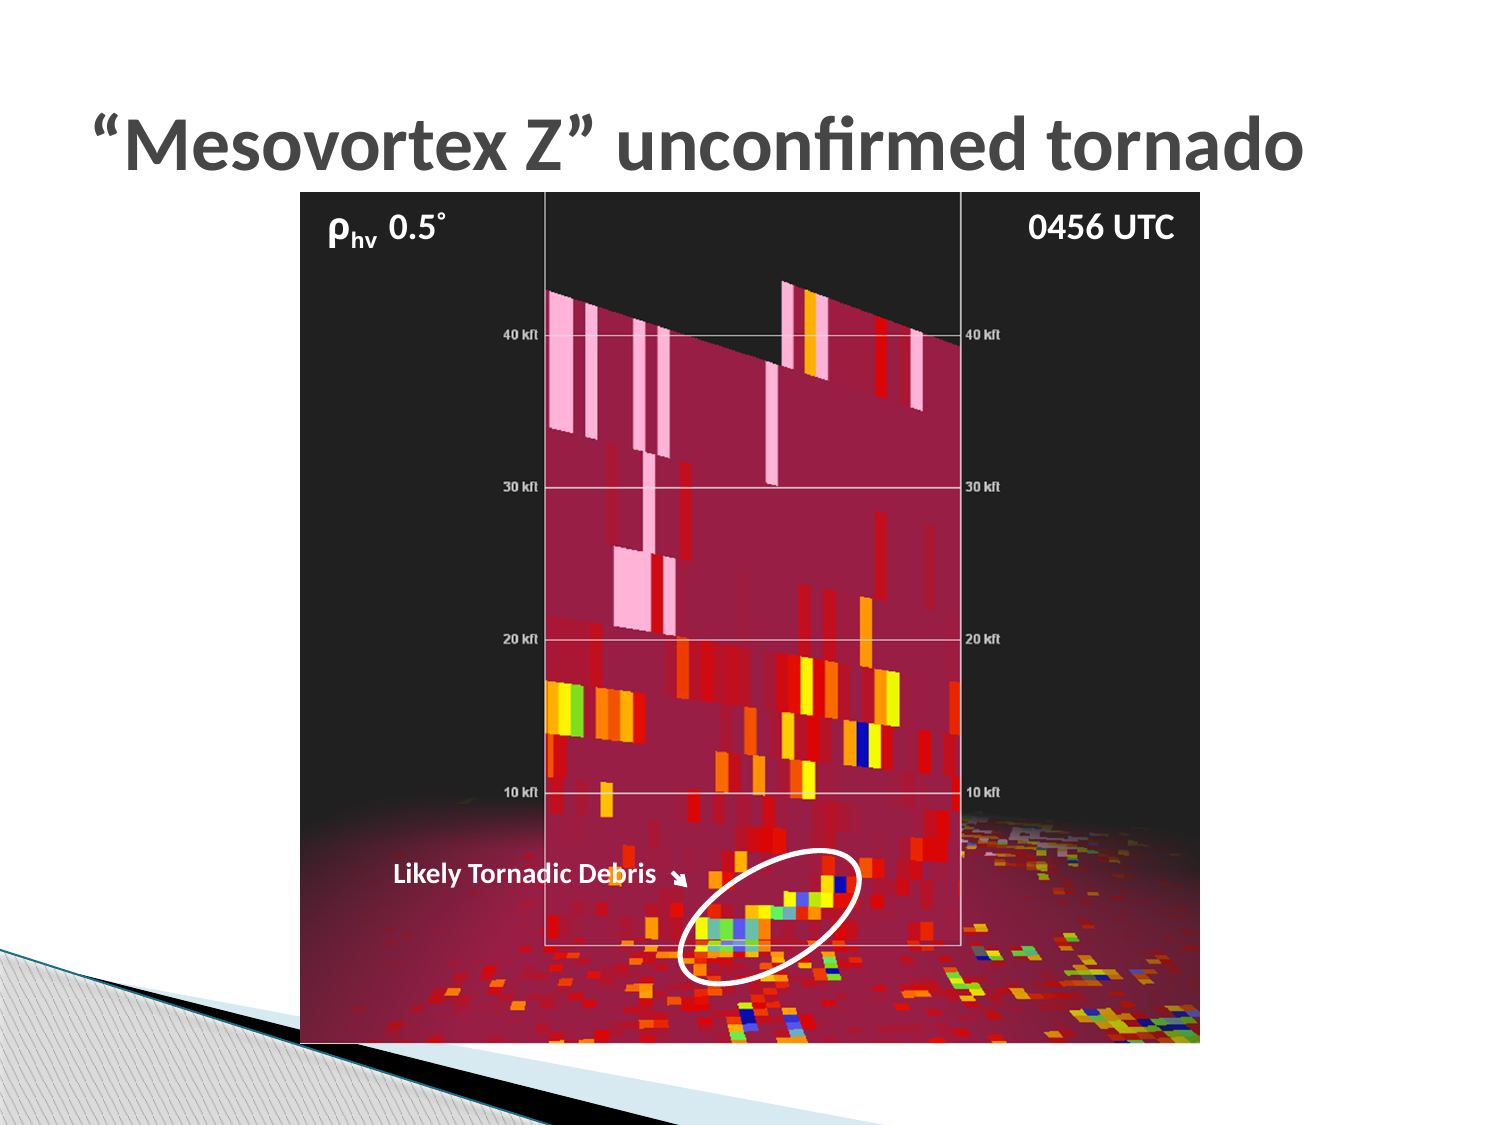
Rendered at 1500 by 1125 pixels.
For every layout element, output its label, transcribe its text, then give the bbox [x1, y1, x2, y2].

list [299, 191, 1201, 1045]
title “Mesovortex Z” unconfirmed tornado [75, 45, 1425, 233]
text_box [312, 194, 1192, 898]
